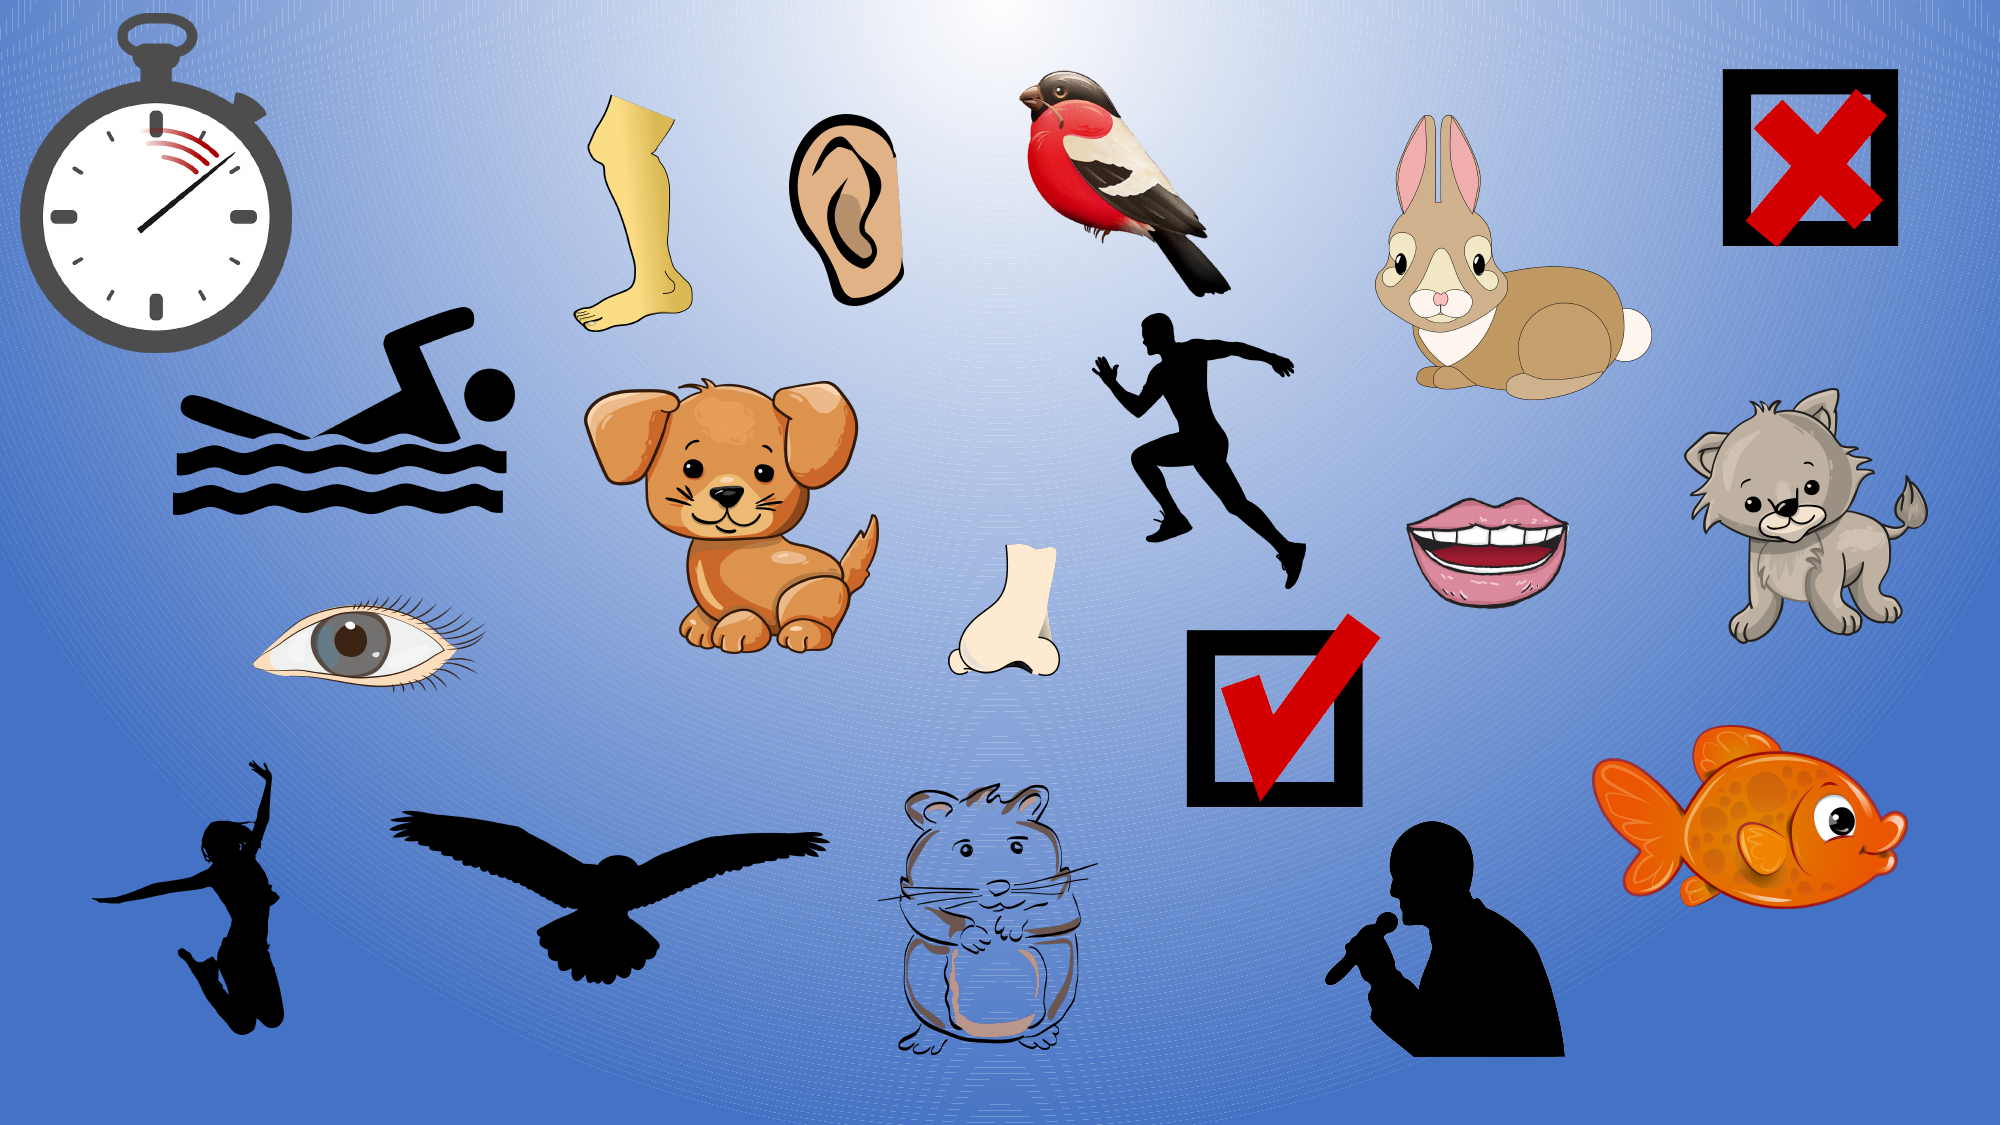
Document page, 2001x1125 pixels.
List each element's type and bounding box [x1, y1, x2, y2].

picture [253, 585, 487, 703]
picture [573, 94, 693, 332]
picture [878, 783, 1097, 1055]
picture [948, 65, 1243, 301]
picture [1375, 115, 1652, 400]
picture [1684, 388, 1928, 644]
picture [1592, 725, 1908, 909]
picture [389, 787, 830, 1008]
picture [788, 114, 904, 306]
picture [20, 13, 515, 515]
picture [1713, 28, 1899, 271]
picture [584, 378, 879, 654]
picture [92, 760, 285, 1035]
picture [948, 544, 1060, 676]
picture [1092, 313, 1623, 1057]
